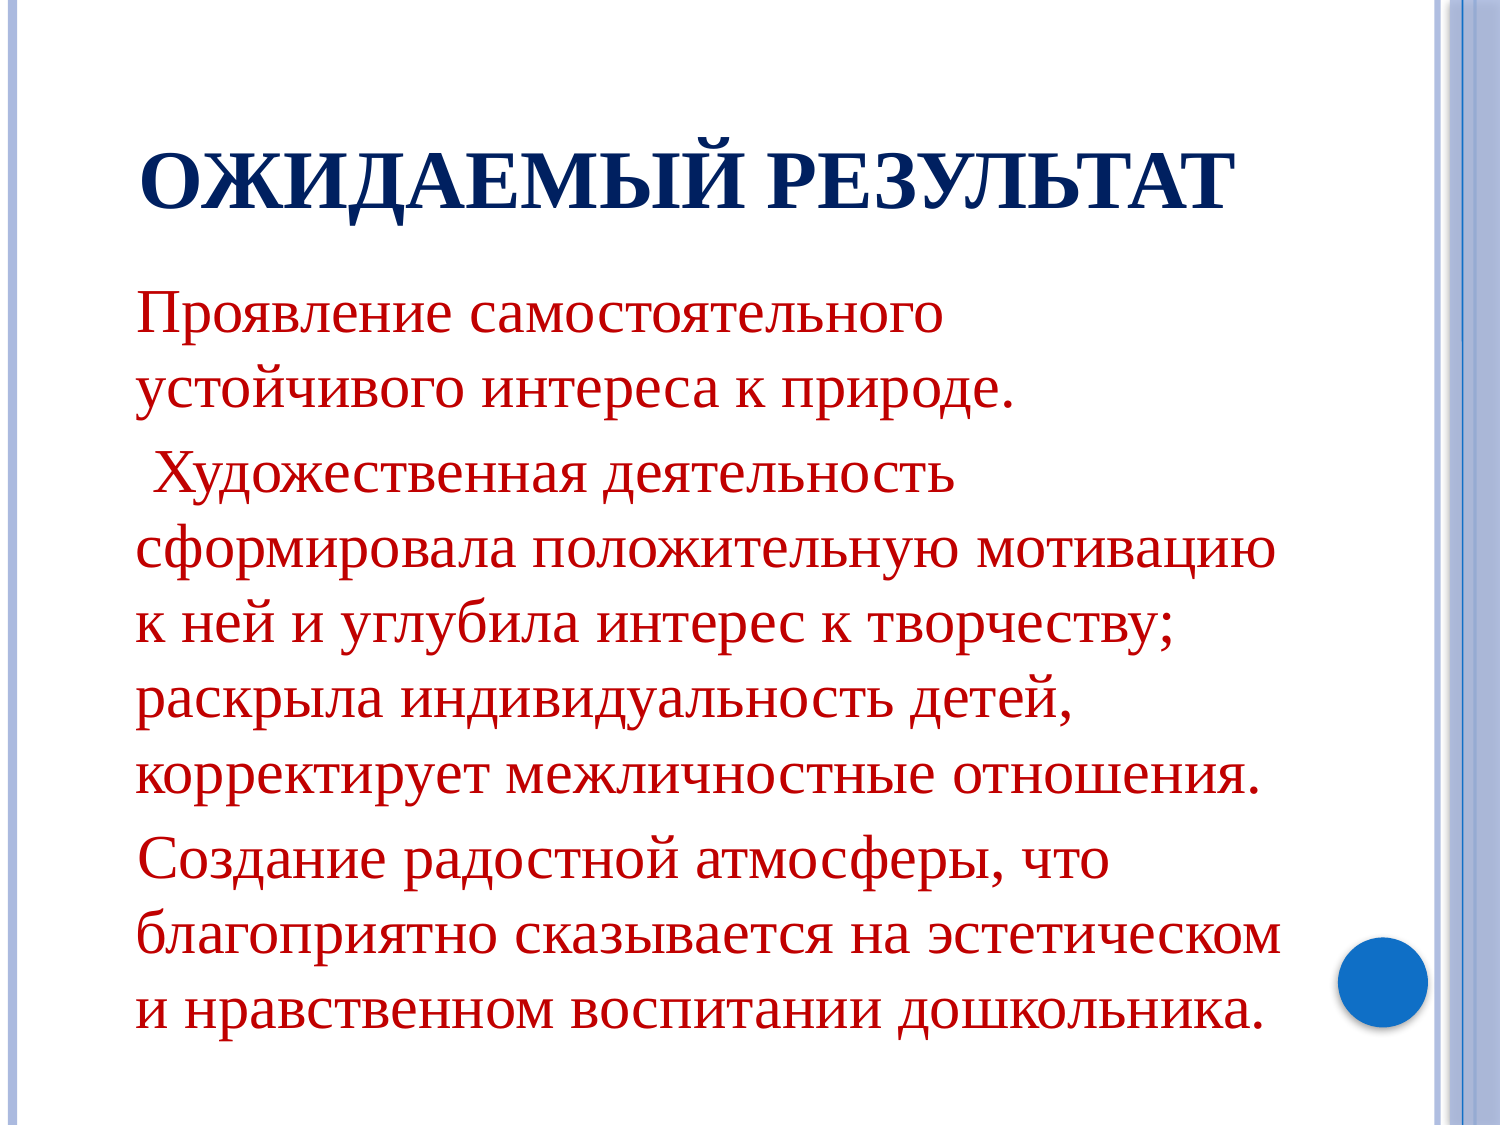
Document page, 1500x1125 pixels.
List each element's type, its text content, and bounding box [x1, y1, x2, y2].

list Проявление самостоятельного устойчивого интереса к природе. Художественная деятельность сформировала положительную мотивацию к ней и углубила интерес к творчеству; раскрыла индивидуальность детей, корректирует межличностные отношения. Создание радостной атмосферы, что благоприятно сказывается на эстетическом и нравственном воспитании дошкольника. [75, 262, 1300, 1062]
title Ожидаемый результат [75, 45, 1300, 233]
